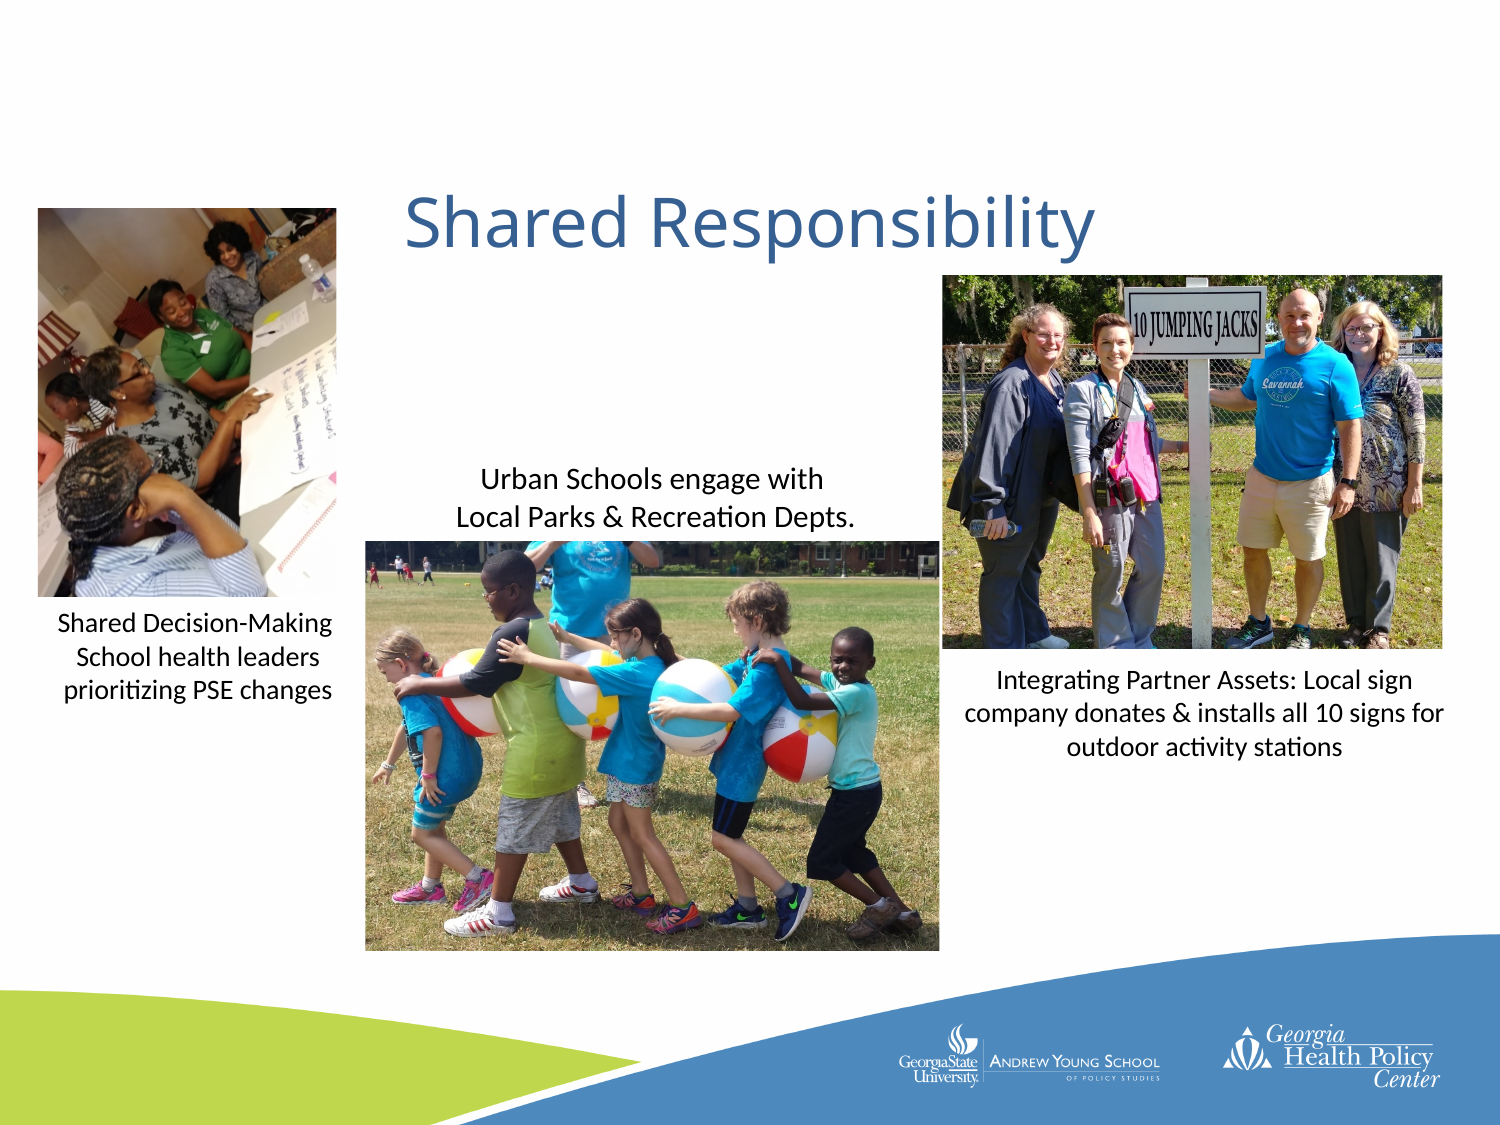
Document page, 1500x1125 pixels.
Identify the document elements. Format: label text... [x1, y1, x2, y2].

text_box Shared Decision-Making School health leaders prioritizing PSE changes [23, 596, 360, 713]
text_box Shared Responsibility [74, 170, 1425, 312]
picture [0, 0, 1500, 1125]
text_box Urban Schools engage with Local Parks & Recreation Depts. [387, 451, 932, 539]
text_box Integrating Partner Assets: Local sign company donates & installs all 10 signs for outdoor activity stations [944, 653, 1479, 770]
